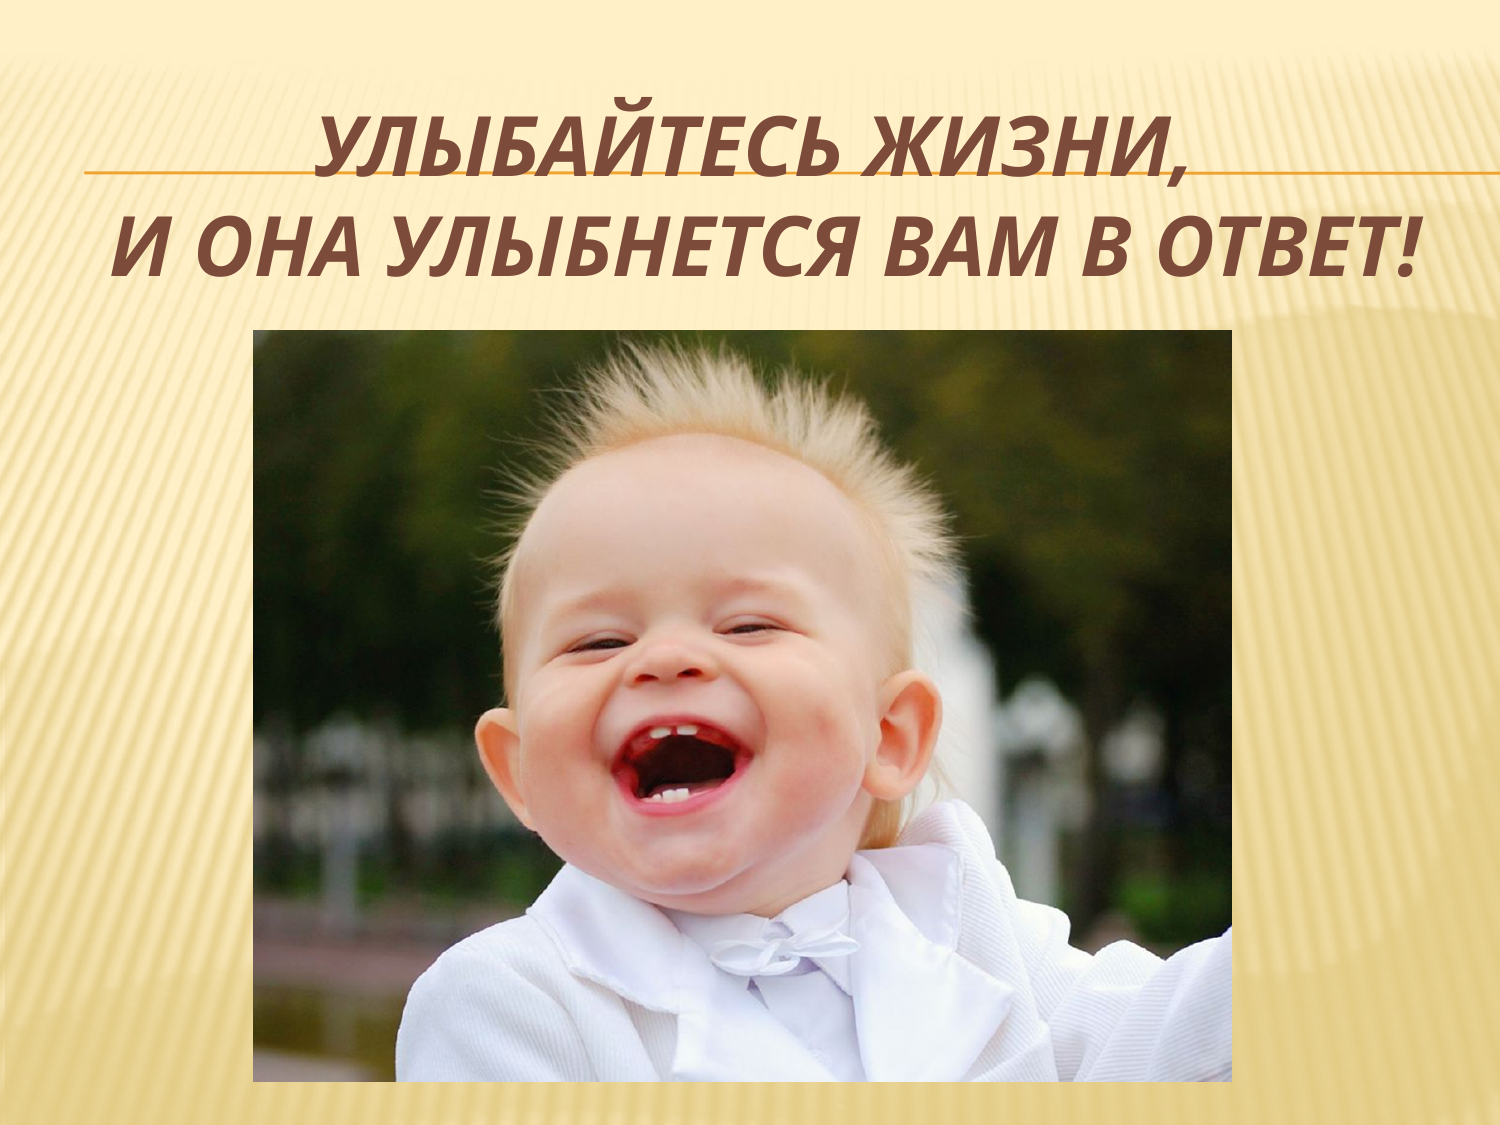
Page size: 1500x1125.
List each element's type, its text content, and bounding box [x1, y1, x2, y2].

picture [253, 329, 1232, 1082]
title Улыбайтесь жизни, и она улыбнется вам в ответ! [53, 66, 1479, 320]
